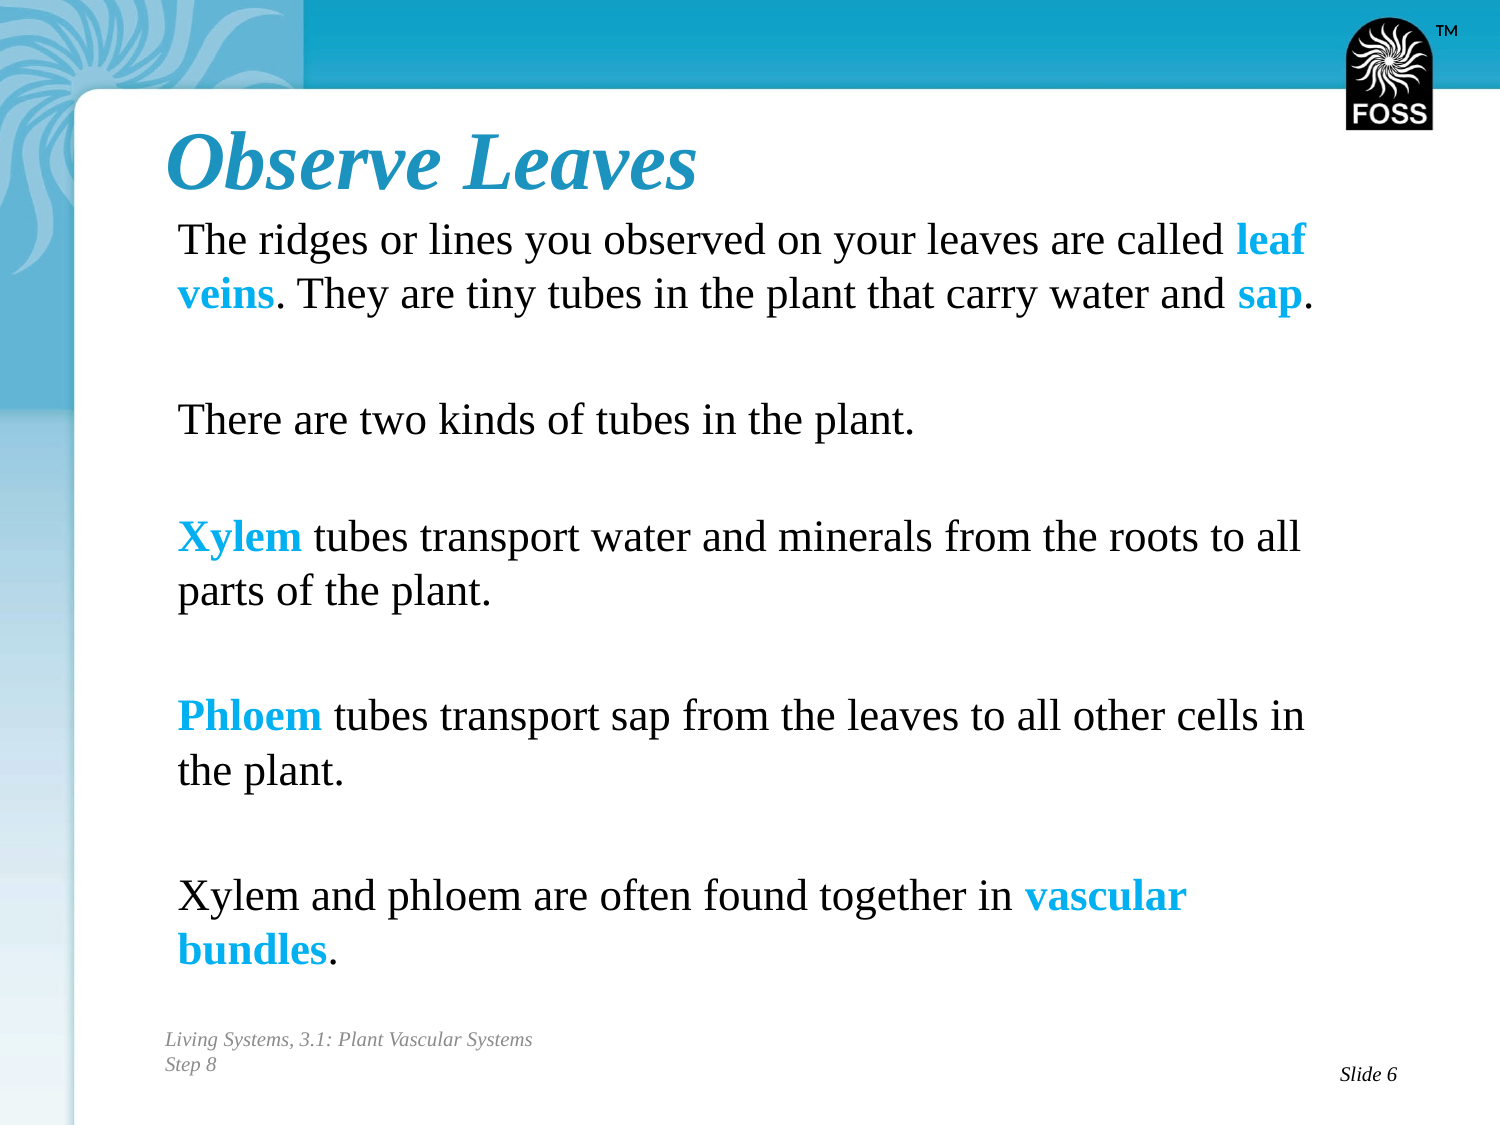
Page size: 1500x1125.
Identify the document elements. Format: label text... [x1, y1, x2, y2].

picture [0, 0, 1500, 1125]
footer Living Systems, 3.1: Plant Vascular Systems Step 8 [150, 1027, 825, 1074]
title Observe Leaves [150, 112, 1413, 200]
list The ridges or lines you observed on your leaves are called leaf veins. They are tiny tubes in the plant that carry water and sap. There are two kinds of tubes in the plant. Xylem tubes transport water and minerals from the roots to all parts of the plant. Phloem tubes transport sap from the leaves to all other cells in the plant. Xylem and phloem are often found together in vascular bundles. [162, 201, 1363, 1063]
slide_number Slide 6 [1074, 1042, 1413, 1103]
